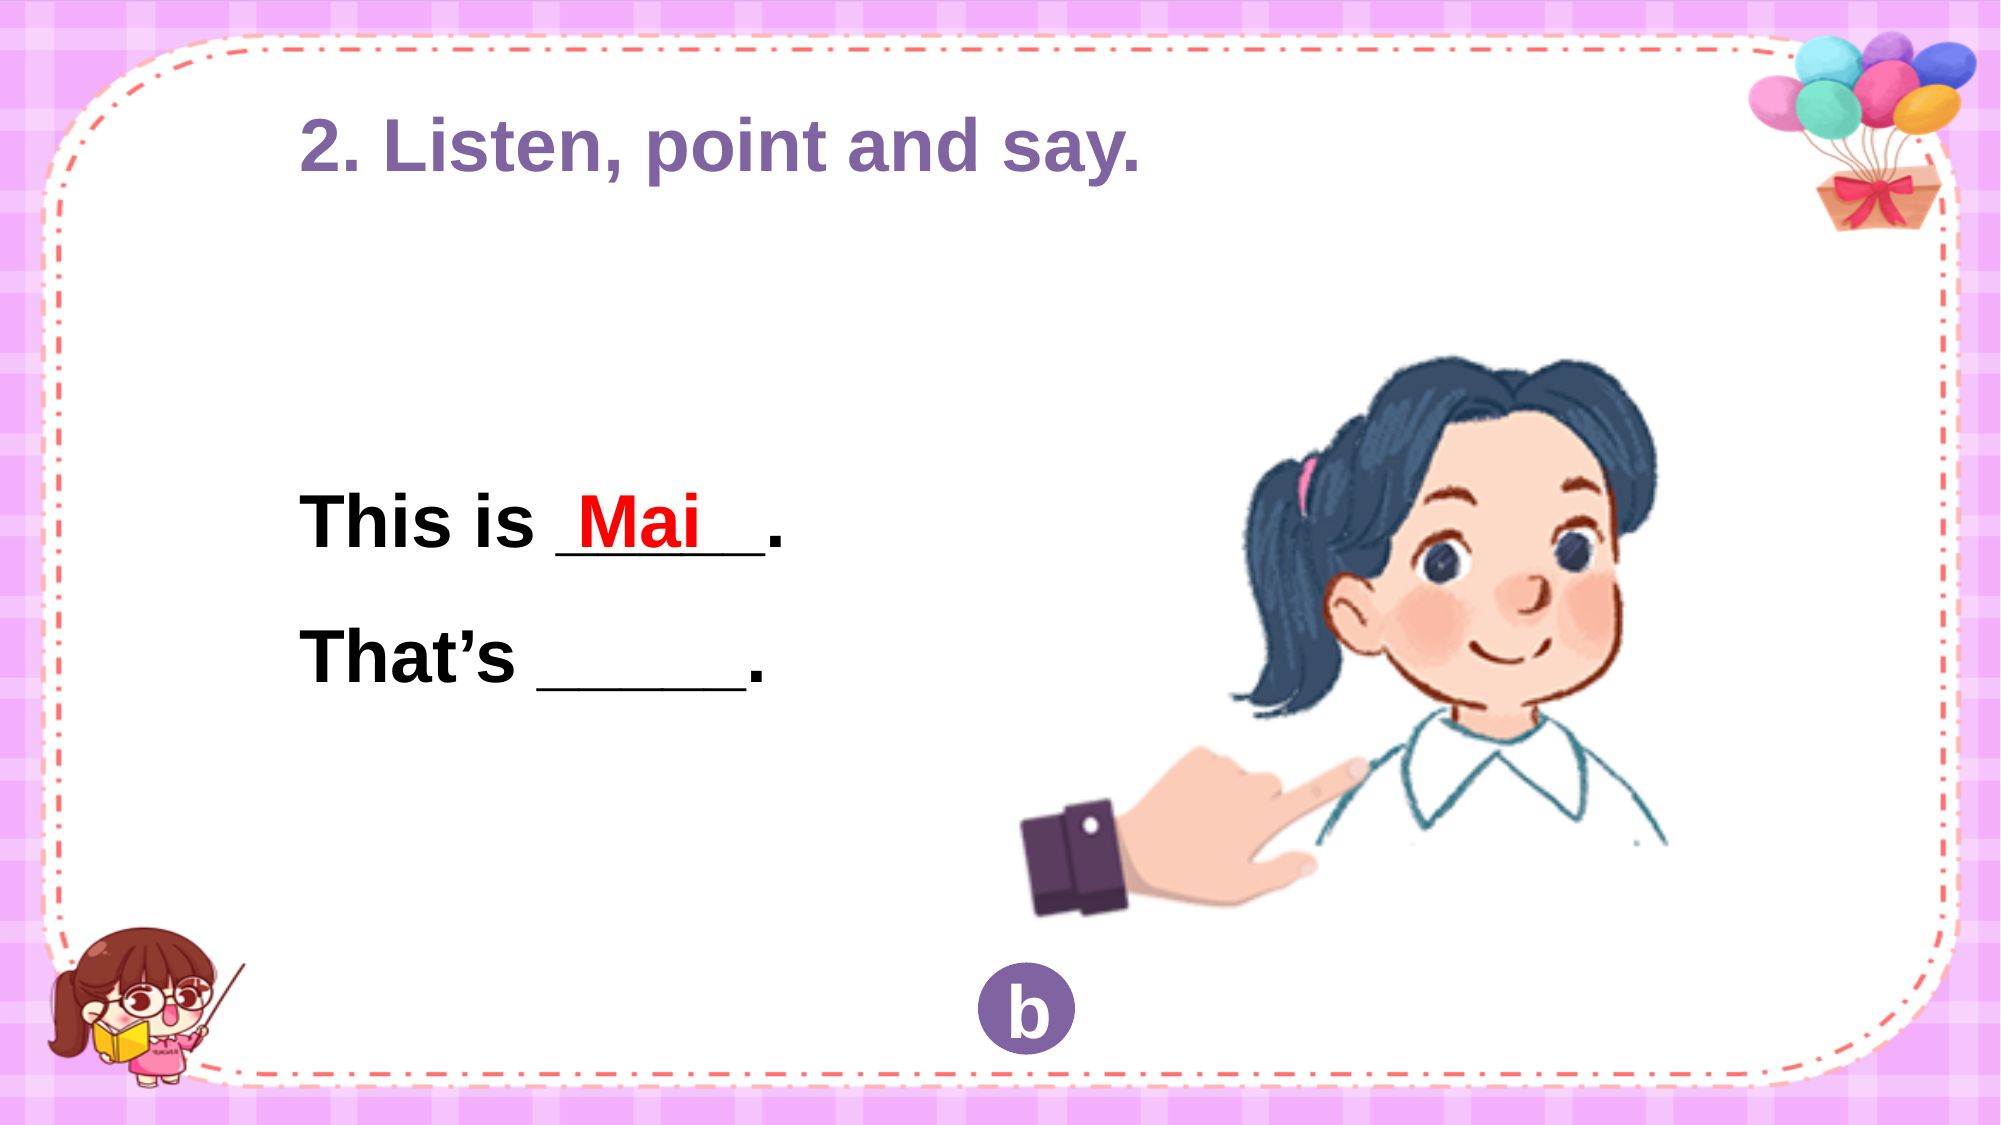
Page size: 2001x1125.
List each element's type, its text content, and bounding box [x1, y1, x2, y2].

text_box 2. Listen, point and say. [284, 81, 1325, 177]
text_box Mai [562, 412, 750, 557]
text_box b [975, 960, 1078, 1057]
picture [0, 0, 2001, 1125]
text_box This is _____. That’s _____. [284, 412, 944, 825]
